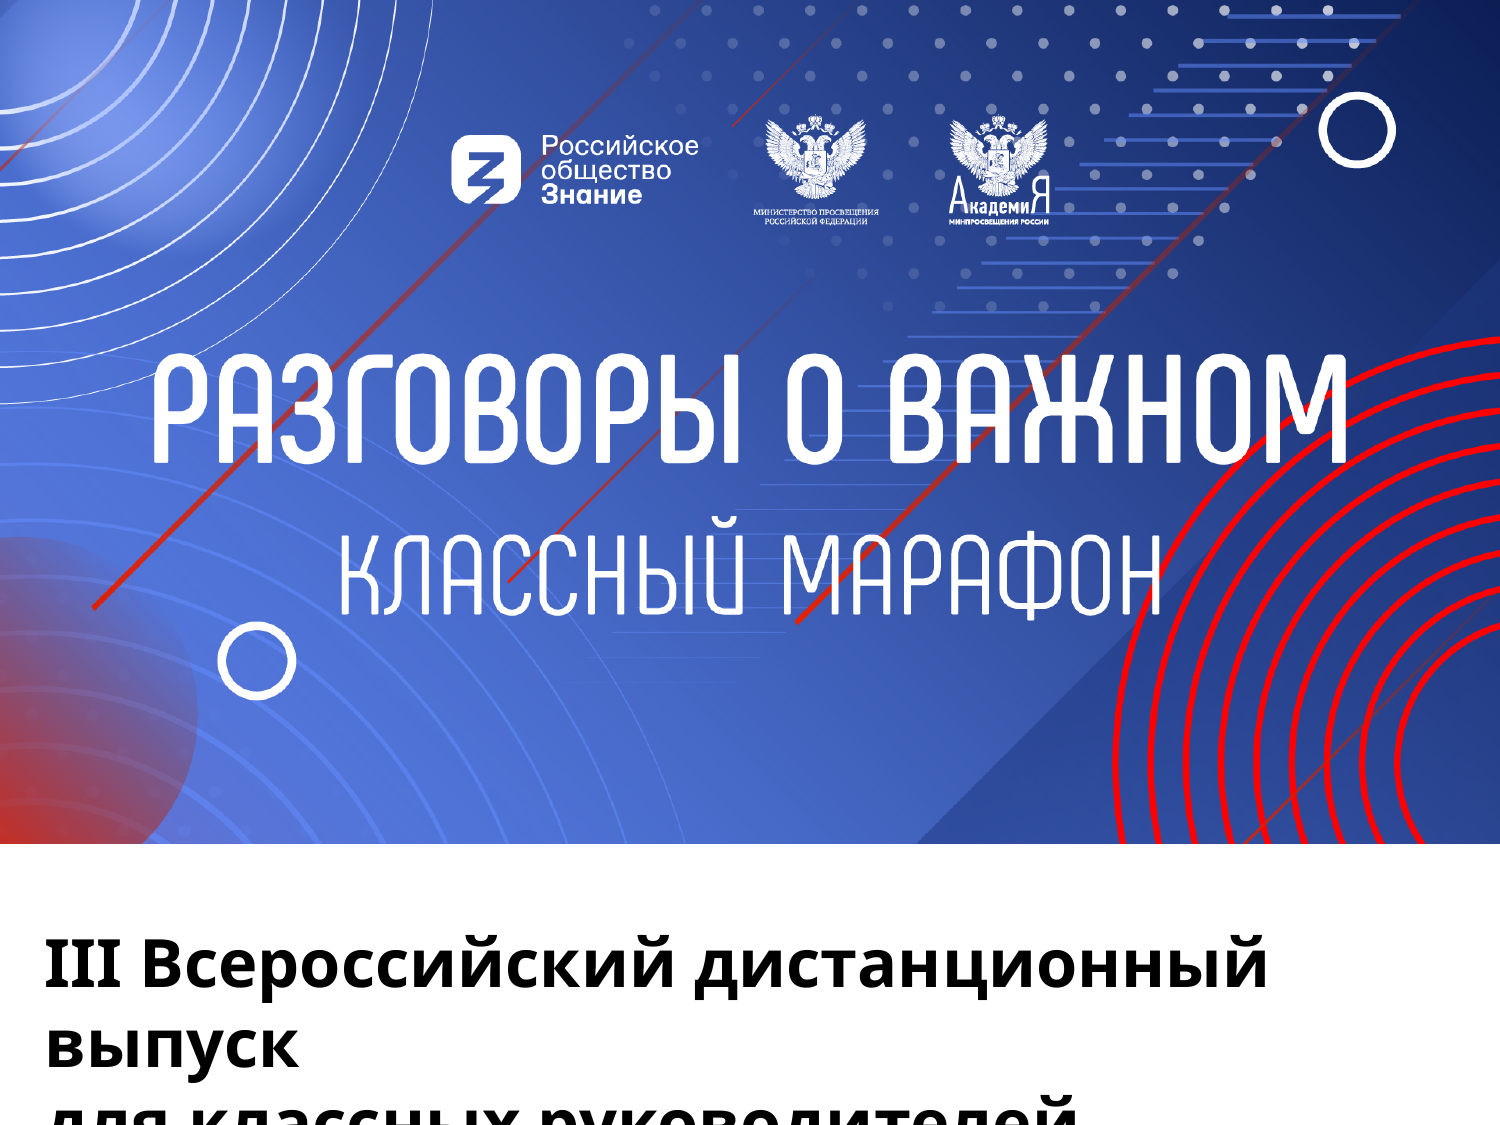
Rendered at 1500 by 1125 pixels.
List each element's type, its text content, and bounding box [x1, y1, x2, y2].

text_box III Всероссийский дистанционный выпуск для классных руководителей – 01.08.2022г. [29, 913, 1449, 1125]
picture [0, 0, 1500, 844]
